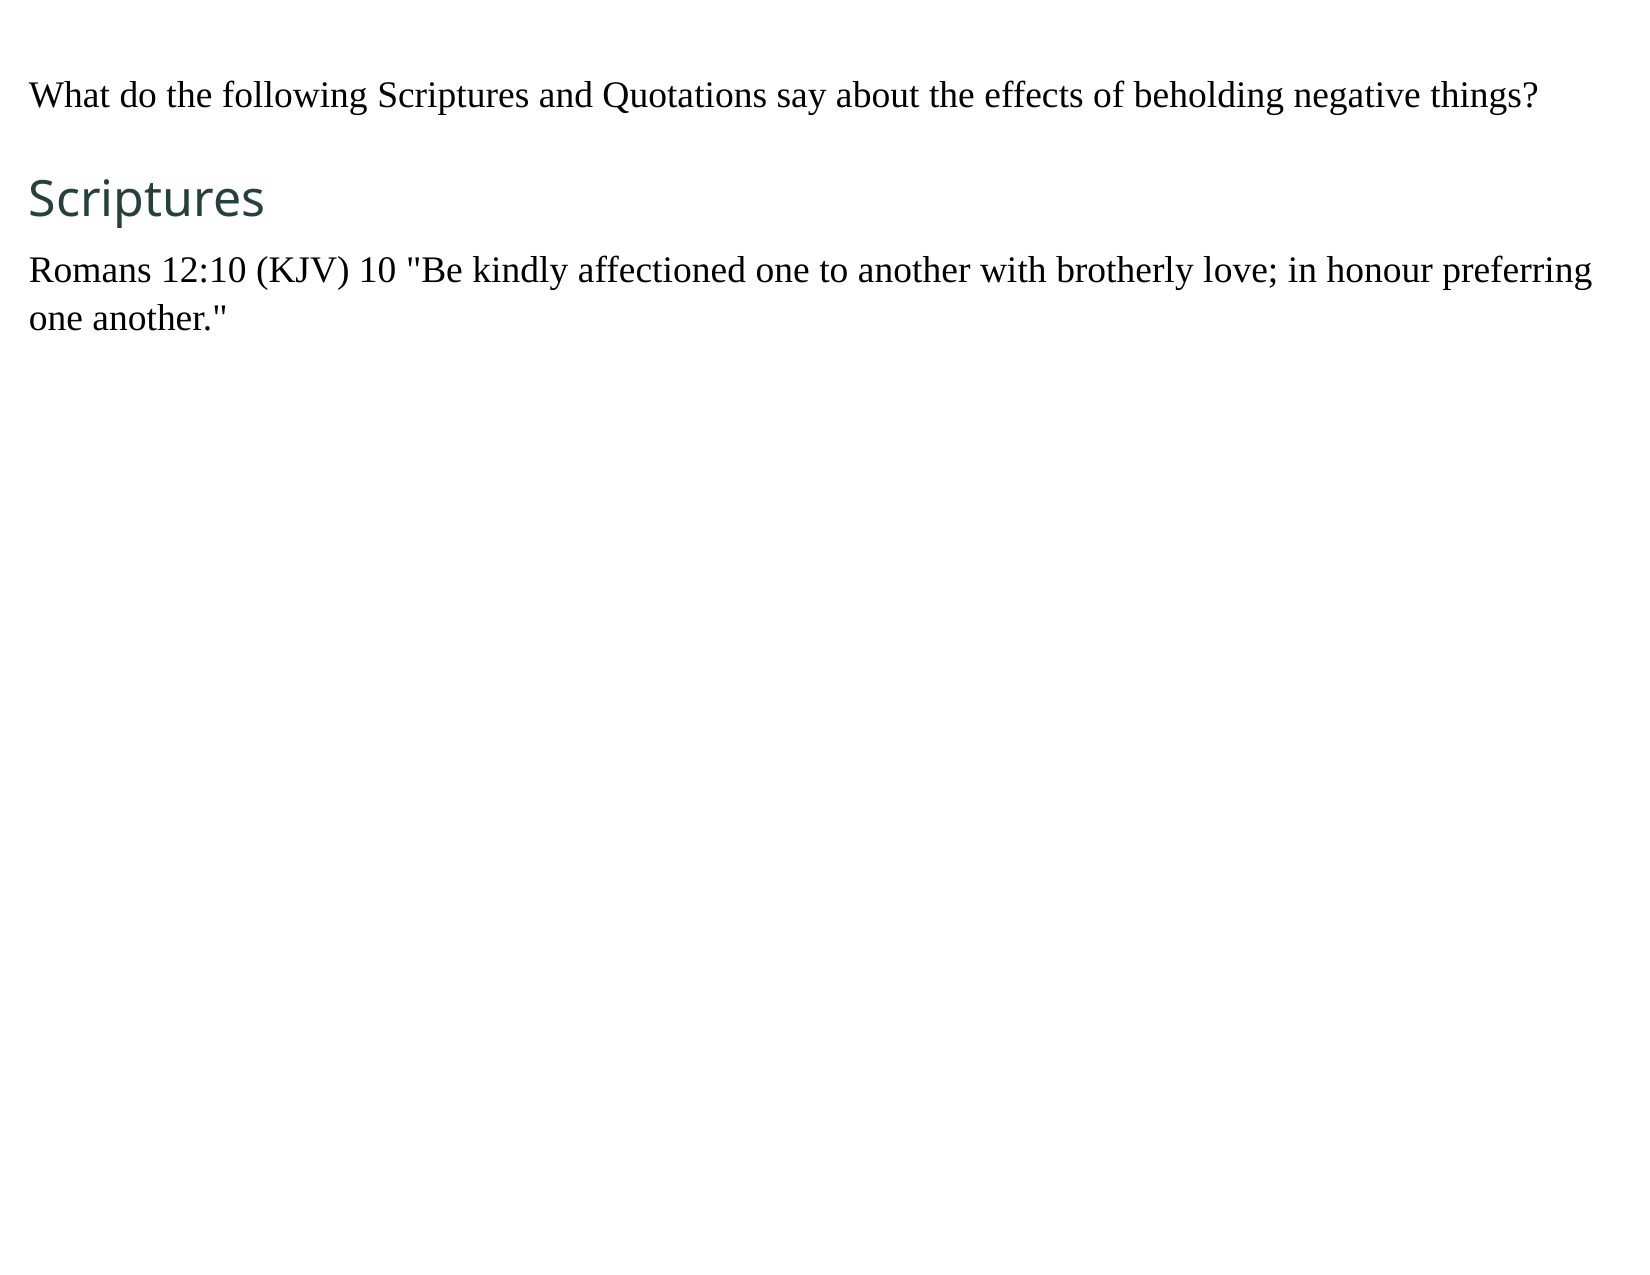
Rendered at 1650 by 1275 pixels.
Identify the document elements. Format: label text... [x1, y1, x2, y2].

text_box What do the following Scriptures and Quotations say about the effects of beholding negative things? Scriptures Romans 12:10 (KJV) 10 "Be kindly affectioned one to another with brotherly love; in honour preferring one another." [13, 59, 1636, 346]
